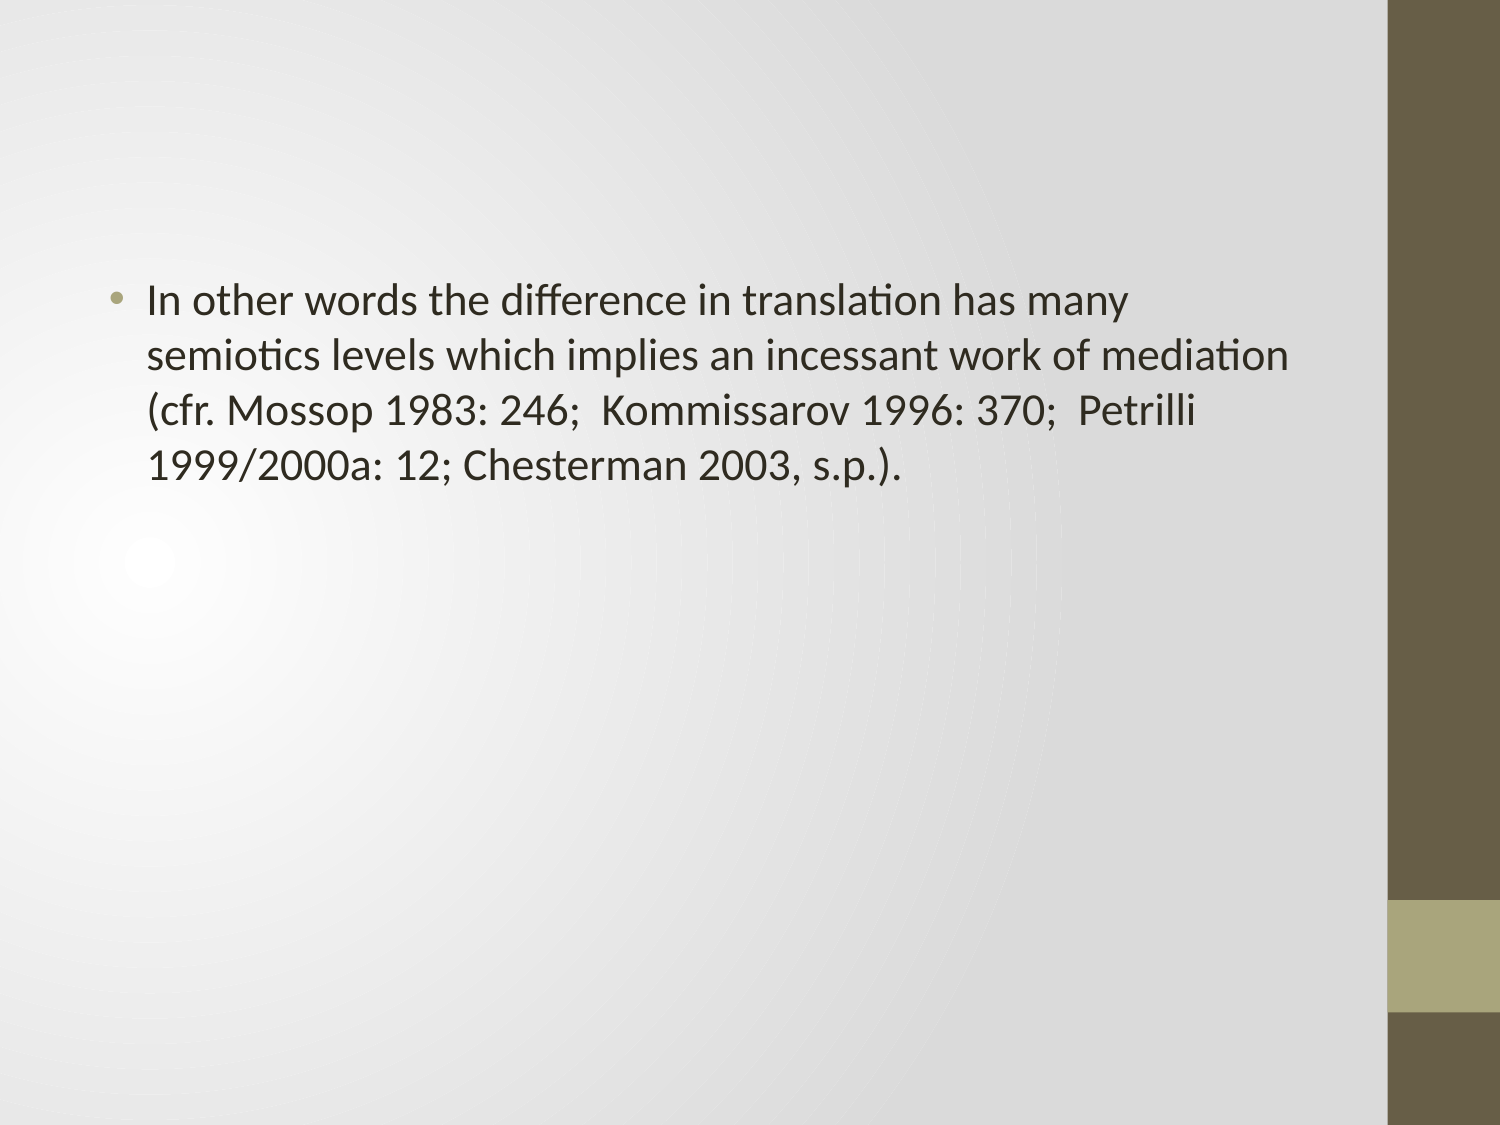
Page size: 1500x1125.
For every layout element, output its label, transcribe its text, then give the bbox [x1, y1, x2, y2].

list In other words the difference in translation has many semiotics levels which implies an incessant work of mediation (cfr. Mossop 1983: 246; Kommissarov 1996: 370; Petrilli 1999/2000a: 12; Chesterman 2003, s.p.). [75, 262, 1325, 1050]
